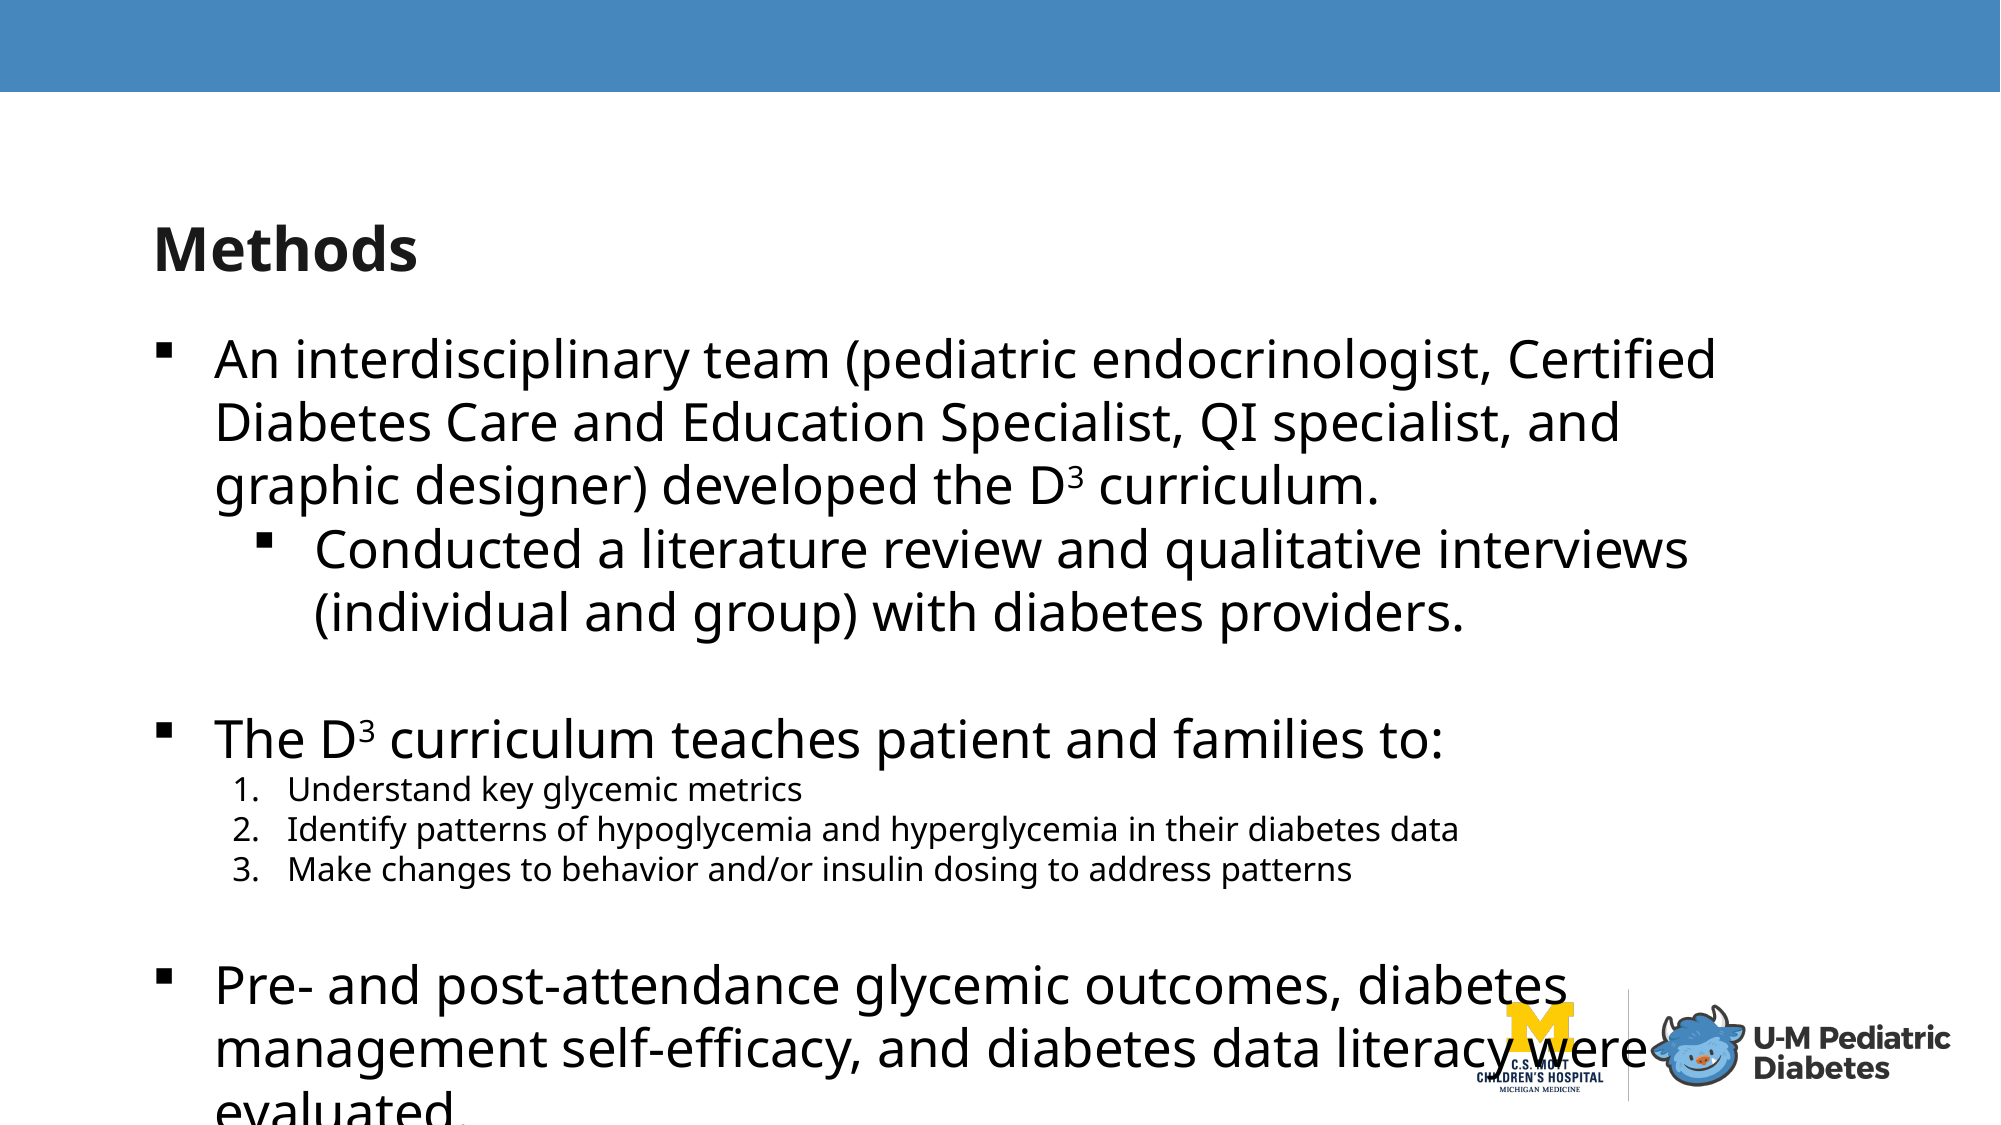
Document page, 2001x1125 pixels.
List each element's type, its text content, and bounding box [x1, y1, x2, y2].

text_box Methods [137, 143, 1863, 361]
text_box An interdisciplinary team (pediatric endocrinologist, Certified Diabetes Care and Education Specialist, QI specialist, and graphic designer) developed the D3 curriculum. Conducted a literature review and qualitative interviews (individual and group) with diabetes providers. The D3 curriculum teaches patient and families to: Understand key glycemic metrics Identify patterns of hypoglycemia and hyperglycemia in their diabetes data Make changes to behavior and/or insulin dosing to address patterns Pre- and post-attendance glycemic outcomes, diabetes management self-efficacy, and diabetes data literacy were evaluated. [137, 318, 1755, 1125]
picture [1464, 981, 1980, 1104]
text_box [0, 0, 2000, 92]
